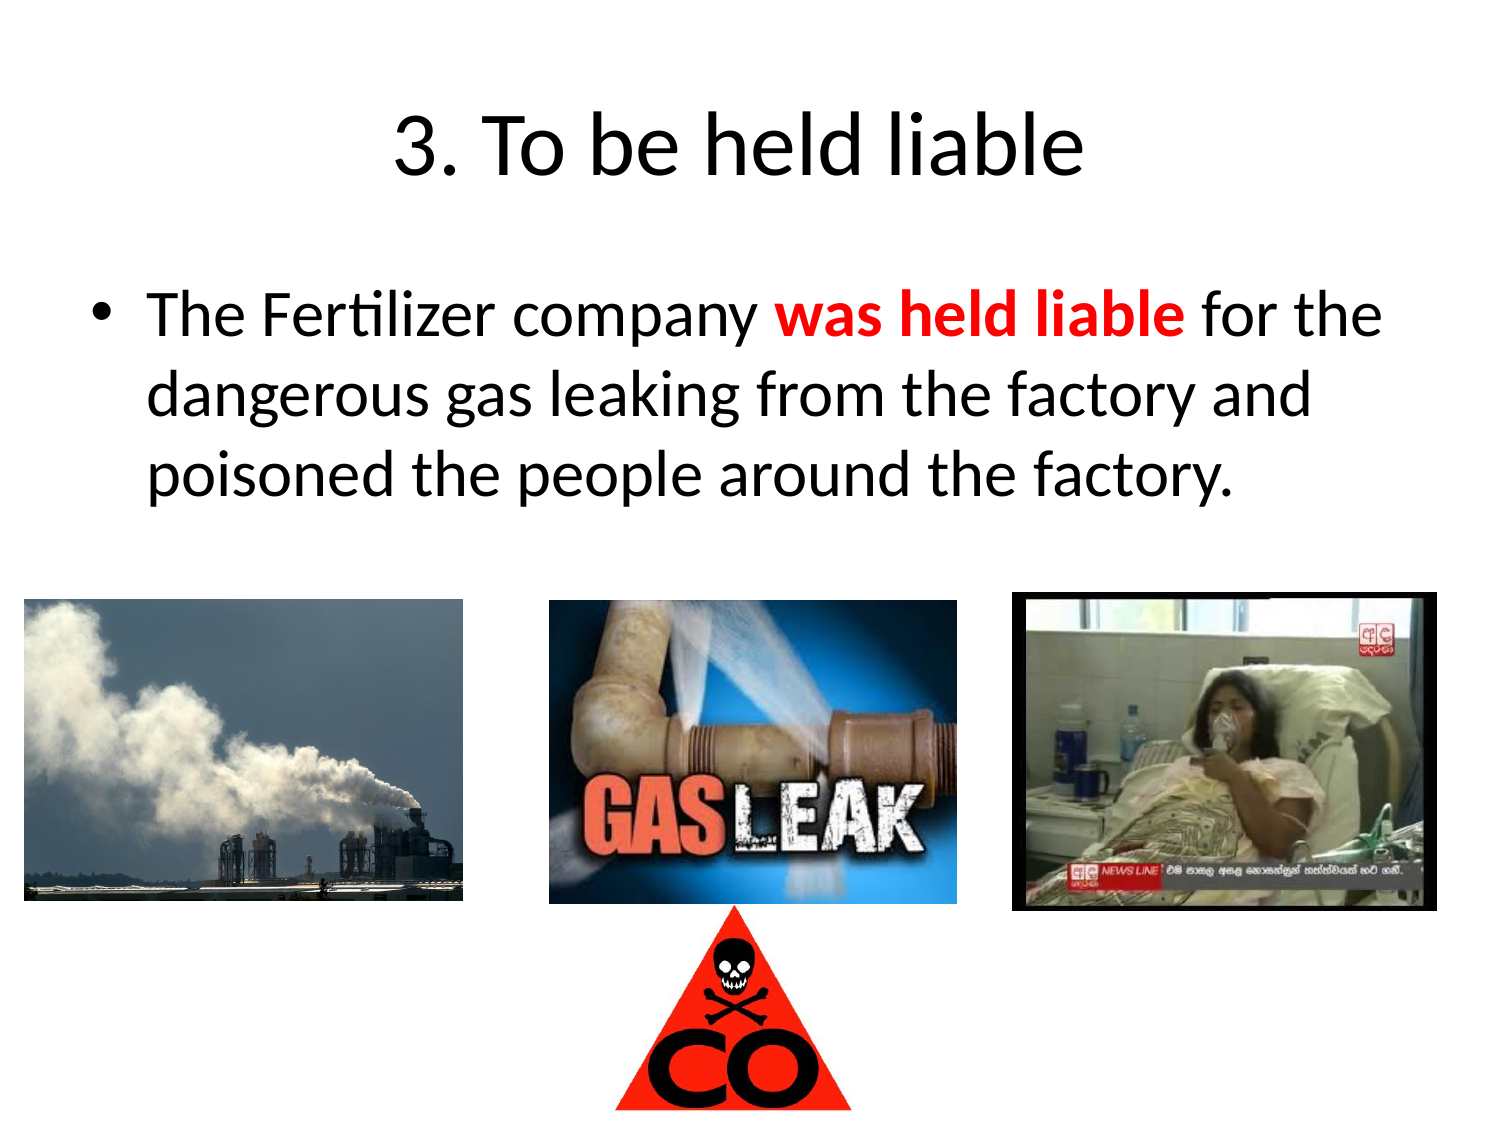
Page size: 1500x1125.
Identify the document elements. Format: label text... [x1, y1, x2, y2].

picture [1012, 592, 1437, 911]
picture [549, 599, 957, 1112]
picture [24, 599, 463, 902]
list The Fertilizer company was held liable for the dangerous gas leaking from the factory and poisoned the people around the factory. [75, 262, 1425, 525]
title 3. To be held liable [75, 45, 1425, 233]
